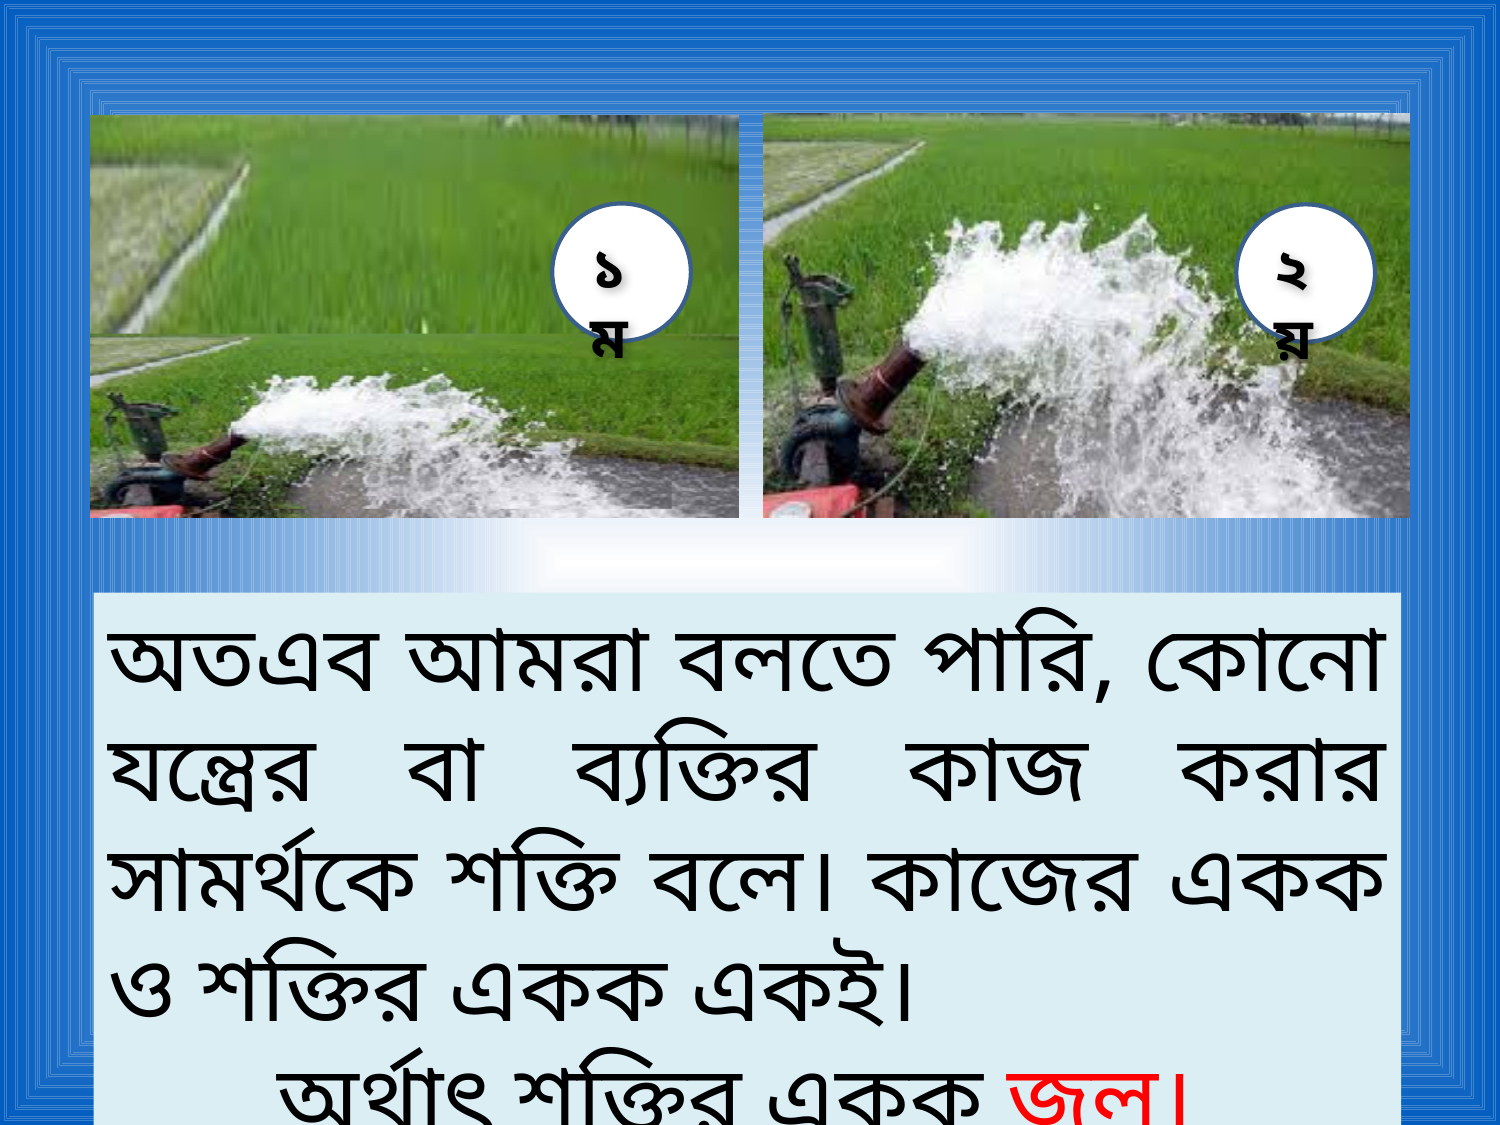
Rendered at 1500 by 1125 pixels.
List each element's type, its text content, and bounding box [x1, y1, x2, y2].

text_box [90, 112, 1410, 519]
text_box অতএব আমরা বলতে পারি, কোনো যন্ত্রের বা ব্যক্তির কাজ করার সামর্থকে শক্তি বলে। কাজের একক ও শক্তির একক একই। অর্থাৎ শক্তির একক জুল। [93, 592, 1402, 1125]
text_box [551, 203, 692, 342]
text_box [1236, 204, 1376, 342]
